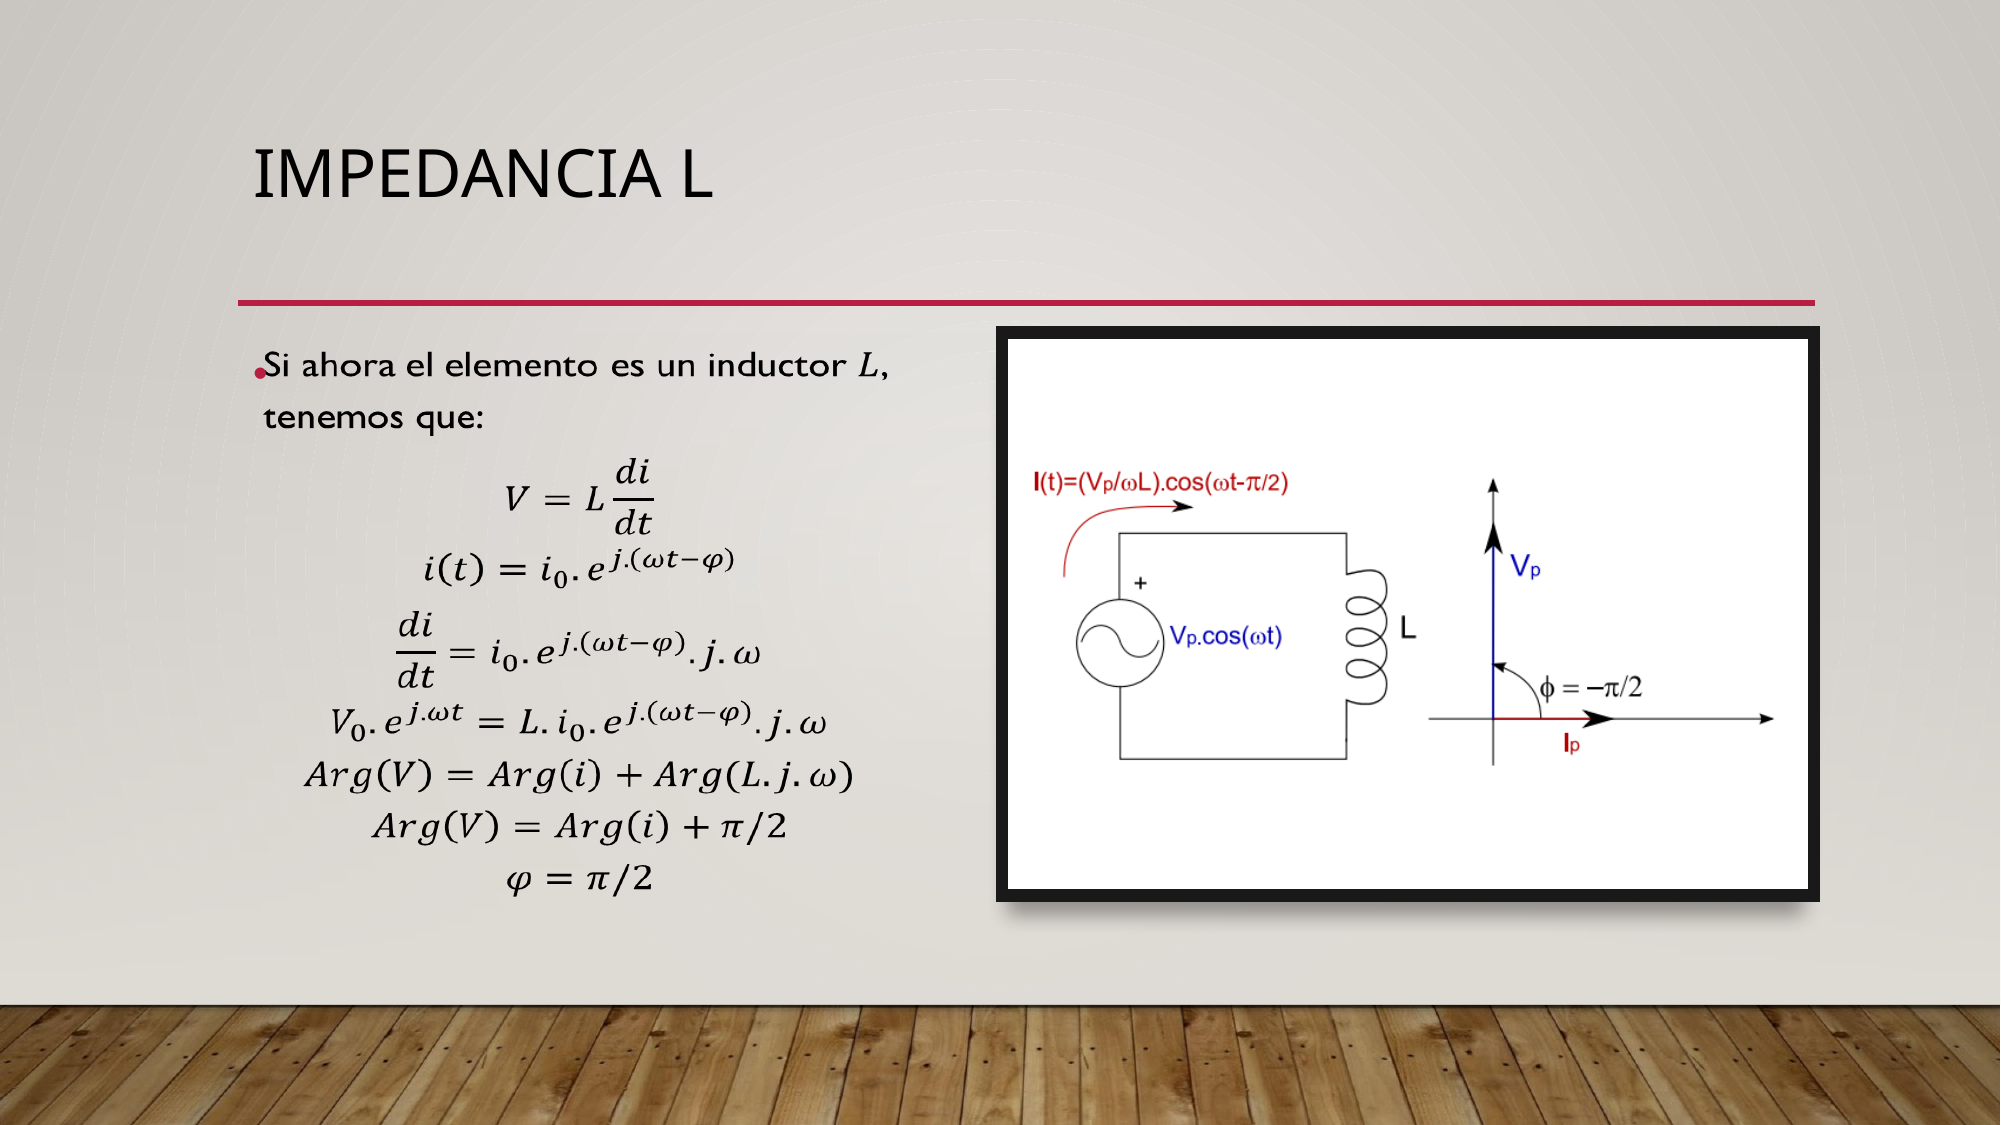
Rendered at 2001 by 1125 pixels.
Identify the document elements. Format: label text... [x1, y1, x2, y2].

list [238, 330, 921, 897]
title IMPEDANCIA L [238, 131, 1814, 305]
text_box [1001, 329, 1815, 897]
picture [0, 1005, 2000, 1125]
picture [1022, 453, 1795, 774]
